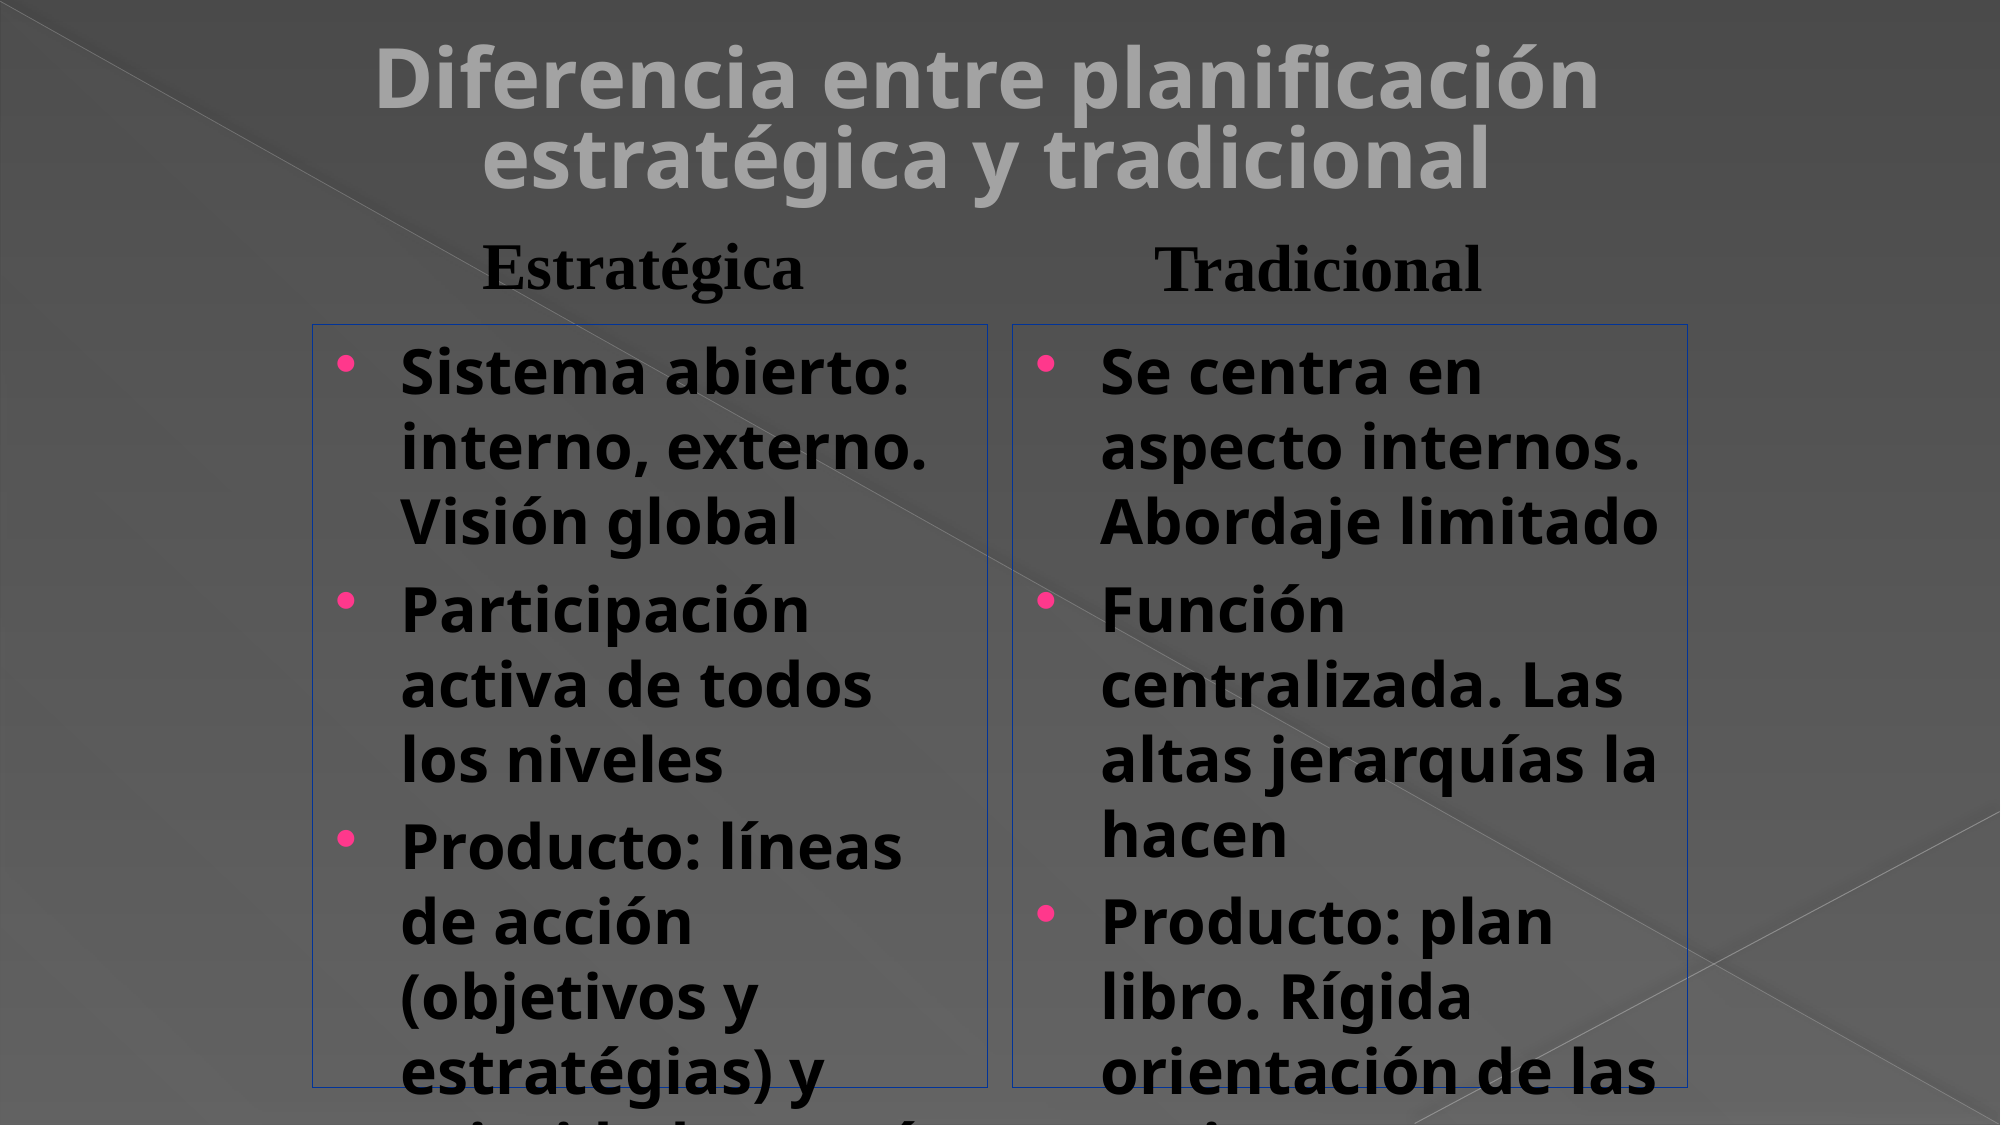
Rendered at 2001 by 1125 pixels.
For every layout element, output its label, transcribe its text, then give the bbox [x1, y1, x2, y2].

text_box Estratégica [467, 215, 821, 311]
text_box Tradicional [1139, 217, 1499, 312]
title Diferencia entre planificación estratégica y tradicional [350, 37, 1625, 213]
list Se centra en aspecto internos. Abordaje limitado Función centralizada. Las altas jerarquías la hacen Producto: plan libro. Rígida orientación de las acciones administrativas. [1012, 324, 1688, 1088]
list Sistema abierto: interno, externo. Visión global Participación activa de todos los niveles Producto: líneas de acción (objetivos y estratégias) y prioridades según los recursos disponibles. [312, 324, 988, 1088]
